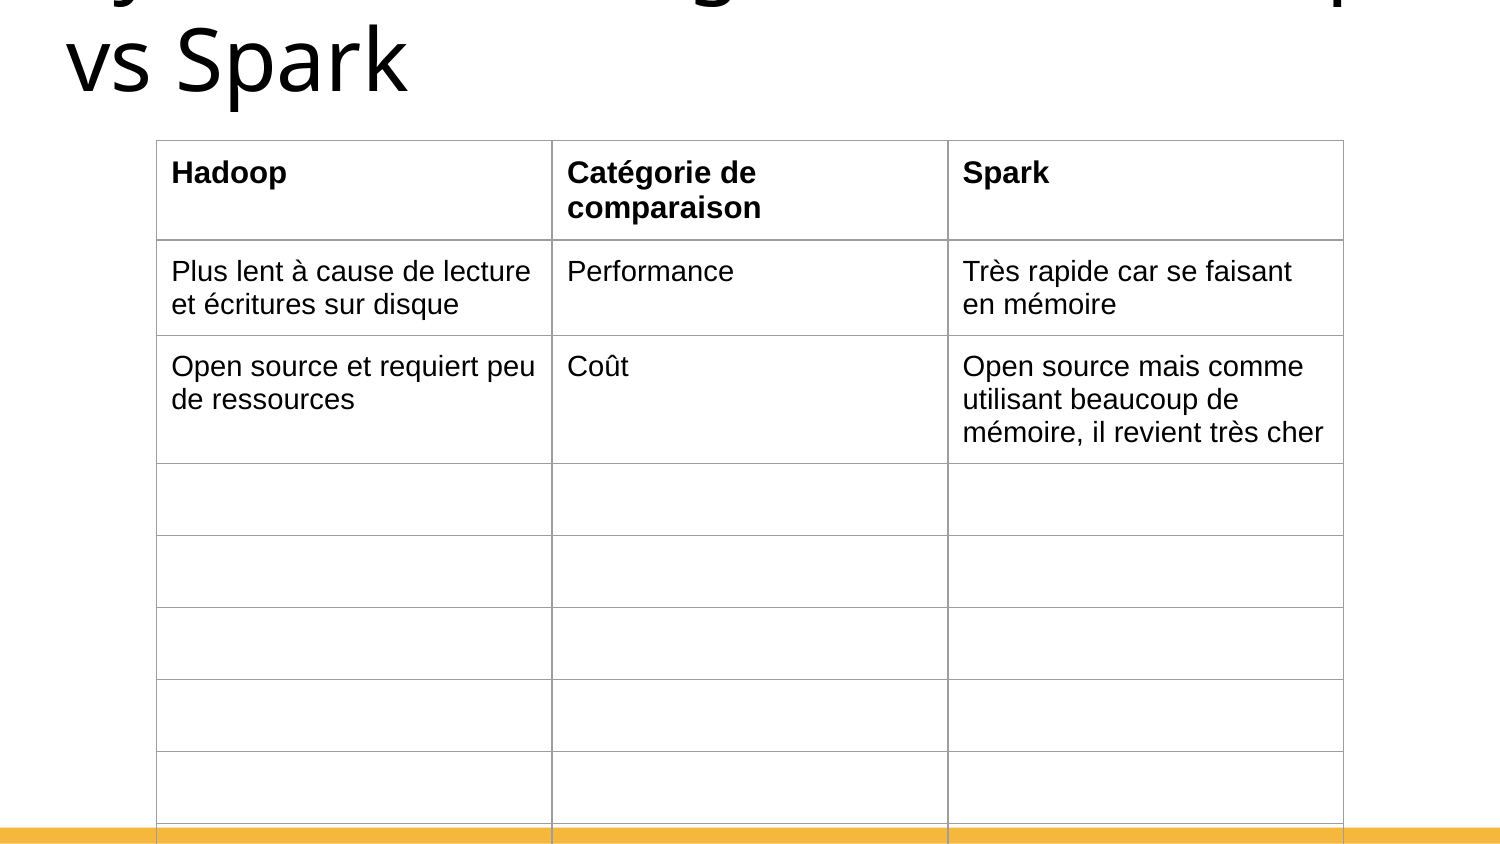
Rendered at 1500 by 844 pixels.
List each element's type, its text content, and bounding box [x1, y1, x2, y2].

table_cell Coût [553, 336, 947, 463]
table_cell Très rapide car se faisant en mémoire [949, 241, 1343, 335]
table_cell [553, 464, 947, 535]
title Systèmes du Big Data - Hadoop vs Spark [51, 25, 1449, 124]
table_cell [157, 752, 551, 823]
table_cell Plus lent à cause de lecture et écritures sur disque [157, 241, 551, 335]
table_header Catégorie de comparaison [553, 141, 947, 239]
table_cell [553, 608, 947, 679]
table_cell [949, 608, 1343, 679]
table_cell [157, 608, 551, 679]
table_cell [157, 464, 551, 535]
table_cell [157, 536, 551, 607]
table_cell [949, 464, 1343, 535]
table_cell [553, 536, 947, 607]
table_cell [949, 824, 1343, 844]
table_header Spark [949, 141, 1343, 239]
table_cell [553, 680, 947, 751]
table_cell [949, 752, 1343, 823]
table_cell [949, 536, 1343, 607]
table_cell [949, 680, 1343, 751]
table_cell [553, 824, 947, 844]
table_header Hadoop [157, 141, 551, 239]
table_cell [157, 680, 551, 751]
table_cell Open source mais comme utilisant beaucoup de mémoire, il revient très cher [949, 336, 1343, 463]
table_cell [157, 824, 551, 844]
table_cell Open source et requiert peu de ressources [157, 336, 551, 463]
table_cell Performance [553, 241, 947, 335]
table_cell [553, 752, 947, 823]
